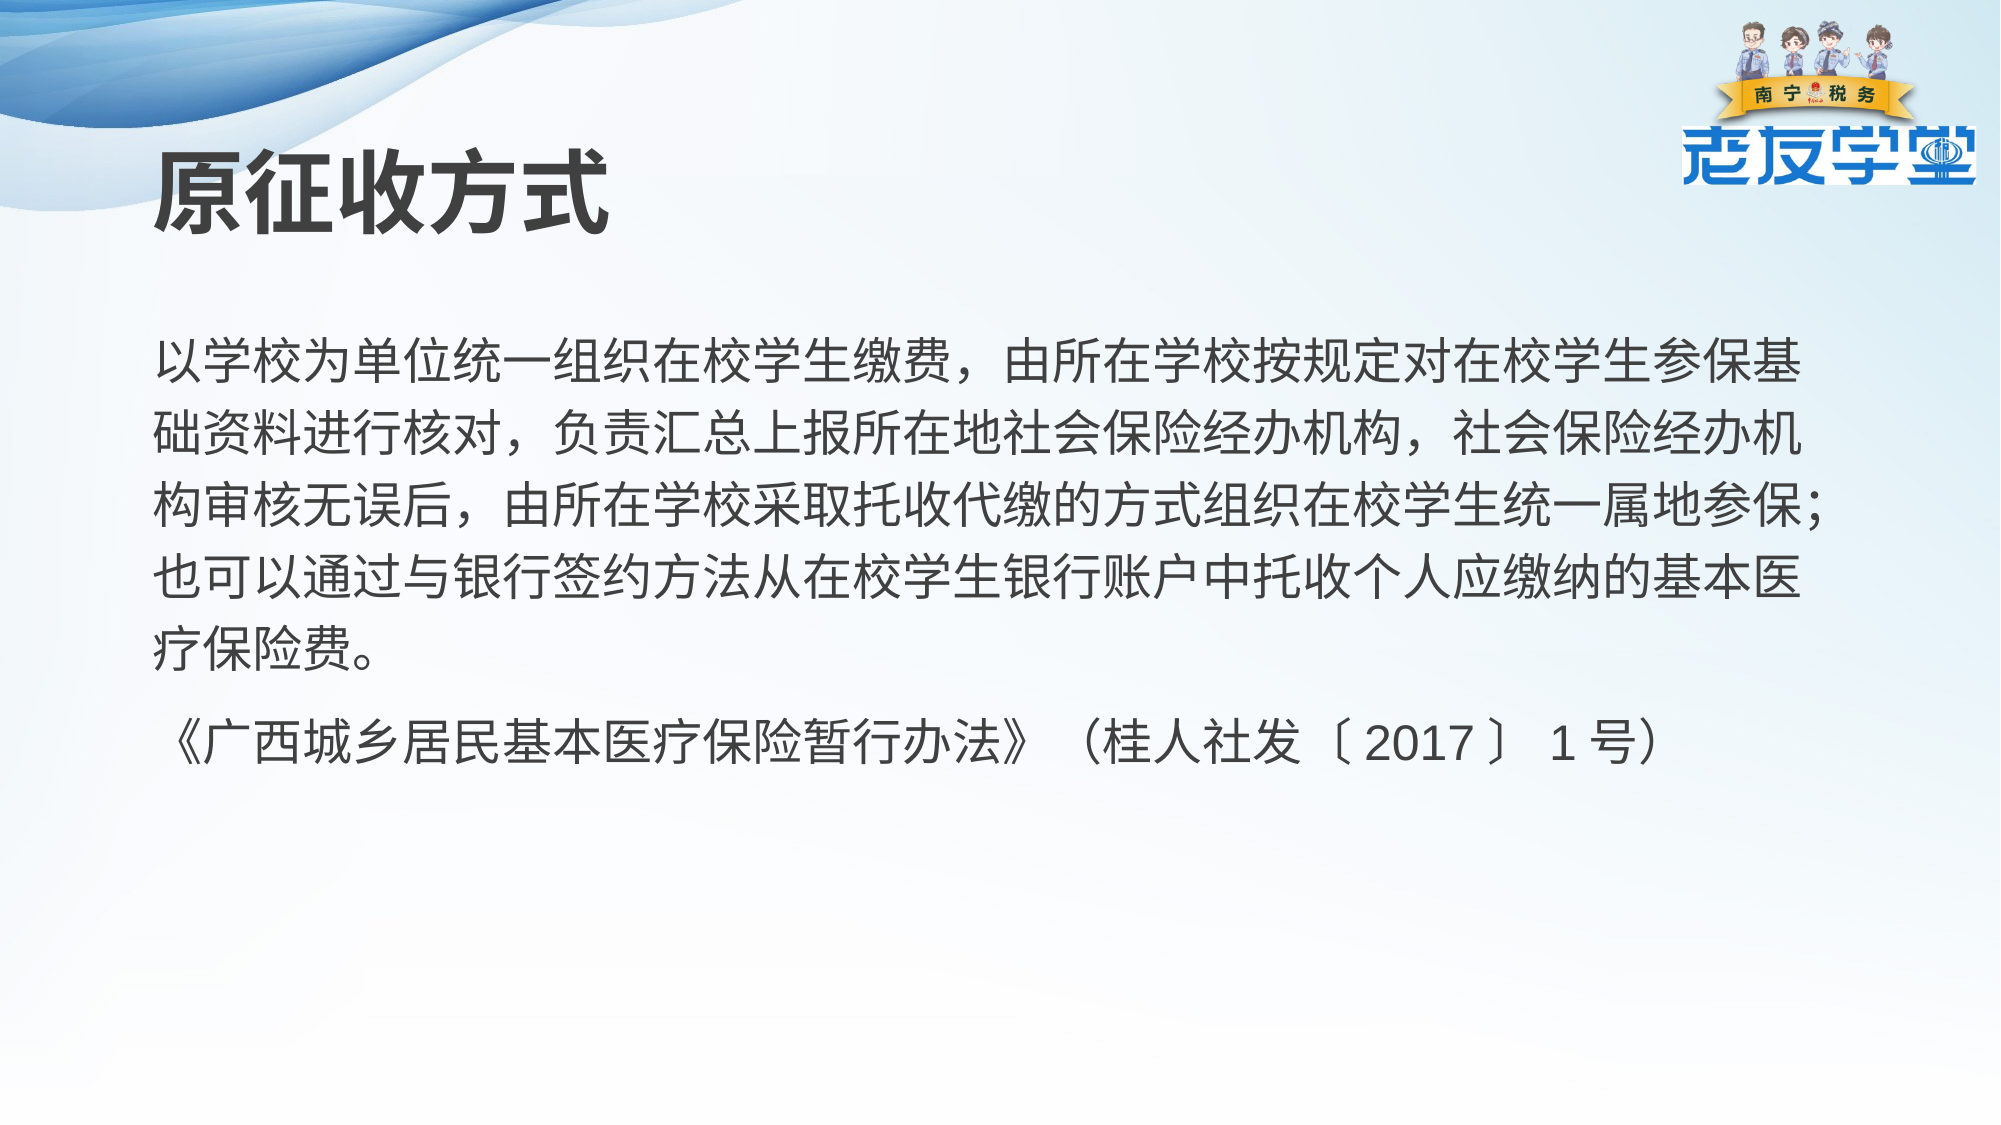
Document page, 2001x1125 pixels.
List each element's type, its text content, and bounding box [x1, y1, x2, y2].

title 原征收方式 [137, 70, 1863, 288]
picture [0, 0, 2001, 1125]
list 以学校为单位统一组织在校学生缴费，由所在学校按规定对在校学生参保基础资料进行核对，负责汇总上报所在地社会保险经办机构，社会保险经办机构审核无误后，由所在学校采取托收代缴的方式组织在校学生统一属地参保；也可以通过与银行签约方法从在校学生银行账户中托收个人应缴纳的基本医疗保险费。 《广西城乡居民基本医疗保险暂行办法》（桂人社发〔2017〕1号） [137, 309, 1863, 1024]
